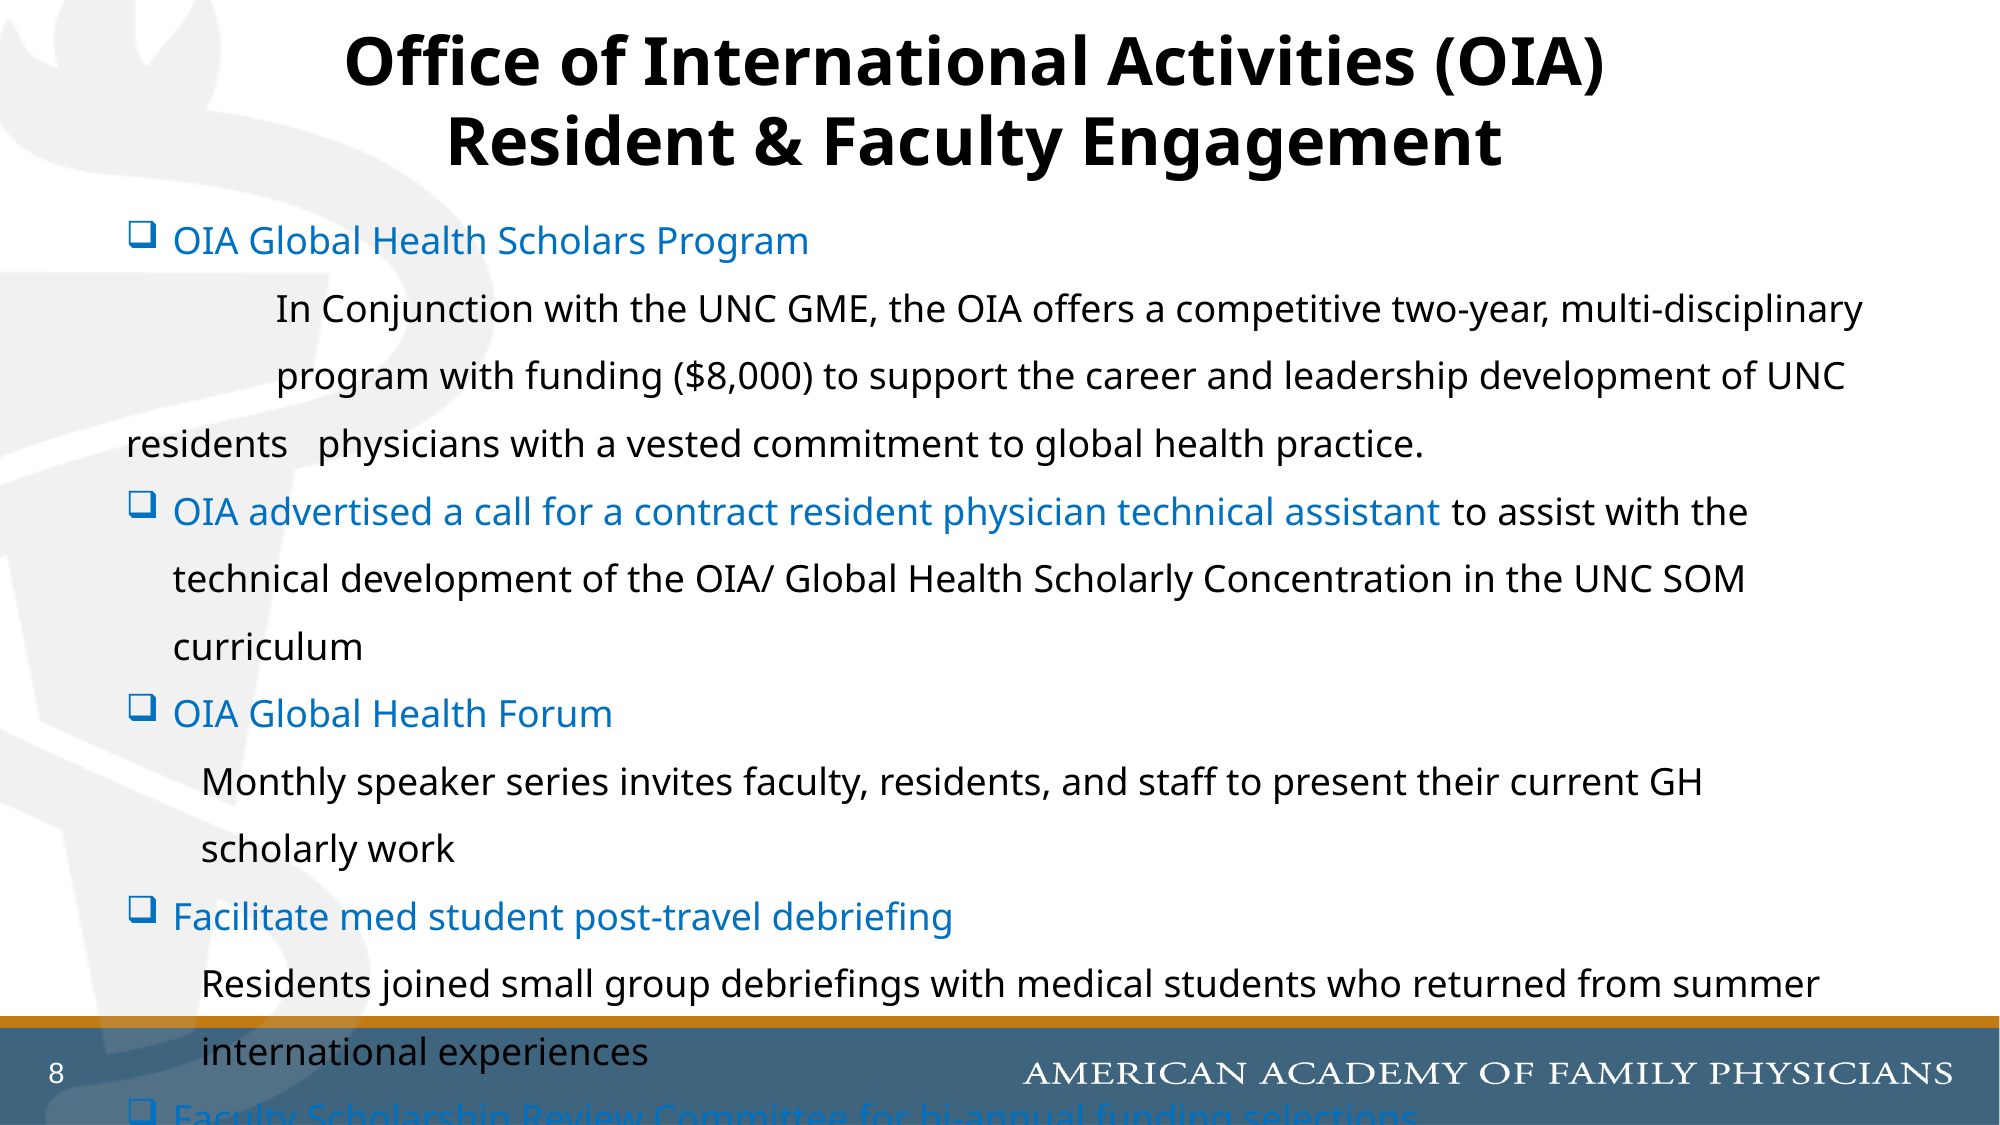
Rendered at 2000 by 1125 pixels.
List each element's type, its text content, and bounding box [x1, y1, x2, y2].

title Office of International Activities (OIA) Resident & Faculty Engagement [49, 45, 1900, 233]
picture [0, 0, 2000, 1125]
slide_number 8 [33, 1046, 150, 1125]
list OIA Global Health Scholars Program In Conjunction with the UNC GME, the OIA offers a competitive two-year, multi-disciplinary program with funding ($8,000) to support the career and leadership development of UNC residents physicians with a vested commitment to global health practice. OIA advertised a call for a contract resident physician technical assistant to assist with the technical development of the OIA/ Global Health Scholarly Concentration in the UNC SOM curriculum OIA Global Health Forum Monthly speaker series invites faculty, residents, and staff to present their current GH scholarly work Facilitate med student post-travel debriefing Residents joined small group debriefings with medical students who returned from summer international experiences Faculty Scholarship Review Committee for bi-annual funding selections [35, 187, 1886, 930]
